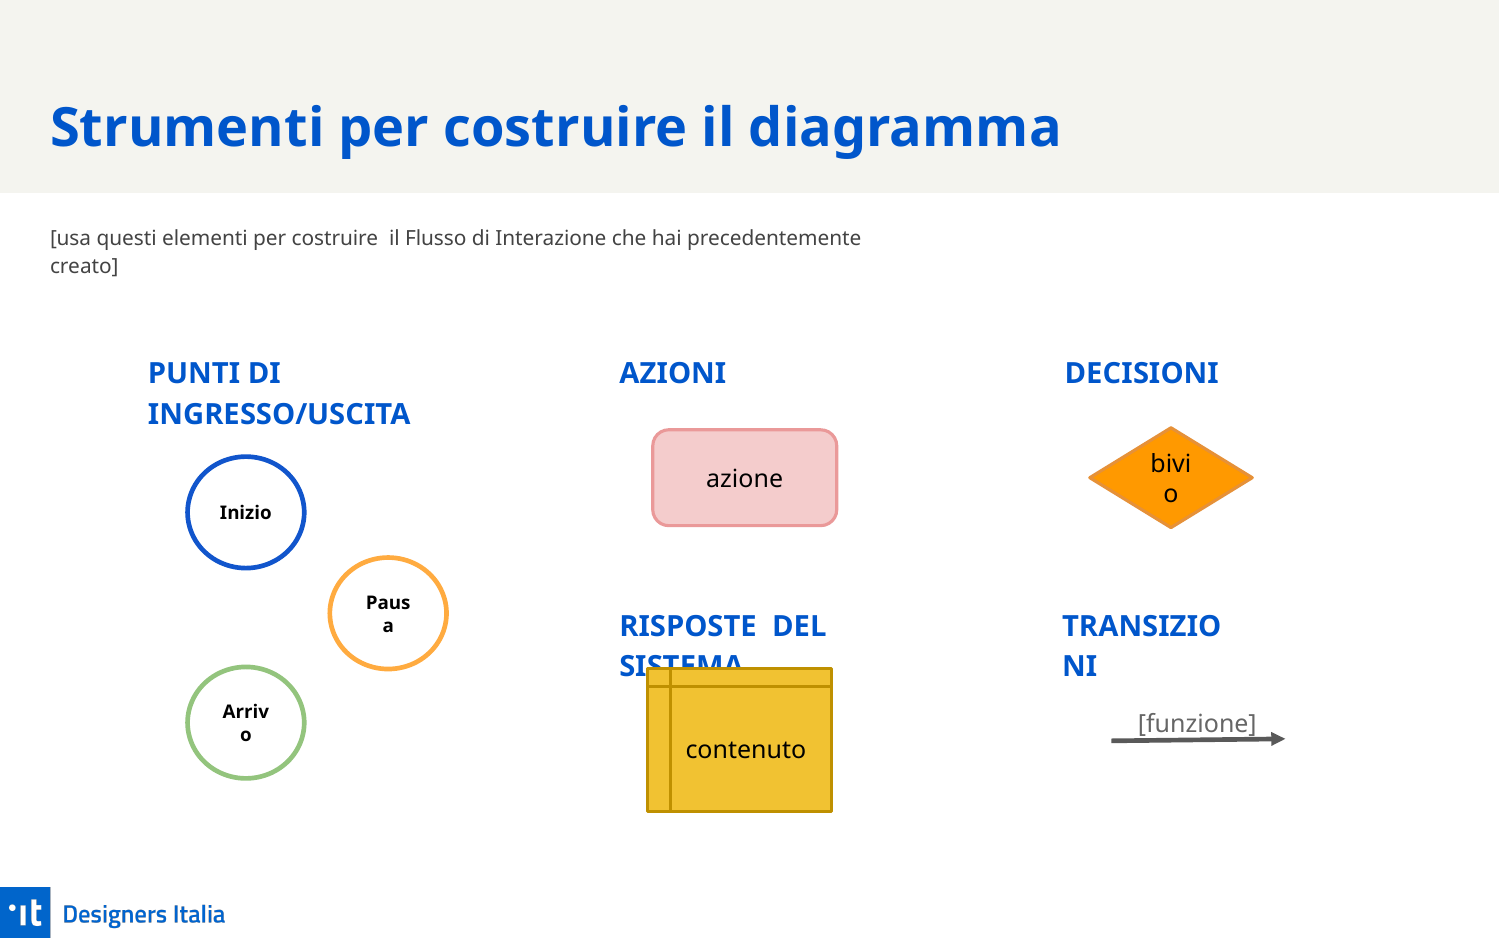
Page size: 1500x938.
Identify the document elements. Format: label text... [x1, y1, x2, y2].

text_box DECISIONI [1049, 334, 1328, 405]
text_box RISPOSTE DEL SISTEMA [604, 587, 946, 698]
text_box Pausa [329, 557, 447, 670]
text_box Arrivo [187, 666, 305, 779]
text_box [funzione] [1122, 749, 1286, 753]
text_box azione [652, 429, 837, 526]
text_box PUNTI DI INGRESSO/USCITA [132, 334, 490, 445]
text_box AZIONI [604, 334, 815, 405]
text_box [usa questi elementi per costruire il Flusso di Interazione che hai precedentemente creato] [34, 205, 930, 257]
text_box Inizio [187, 456, 305, 569]
picture [0, 887, 238, 938]
text_box Strumenti per costruire il diagramma [34, 94, 1115, 156]
text_box contenuto [647, 668, 832, 812]
text_box bivio [1089, 427, 1253, 528]
text_box [0, 0, 1499, 193]
text_box [funzione] [1122, 692, 1286, 738]
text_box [1111, 738, 1286, 742]
text_box TRANSIZIONI [1047, 587, 1257, 698]
